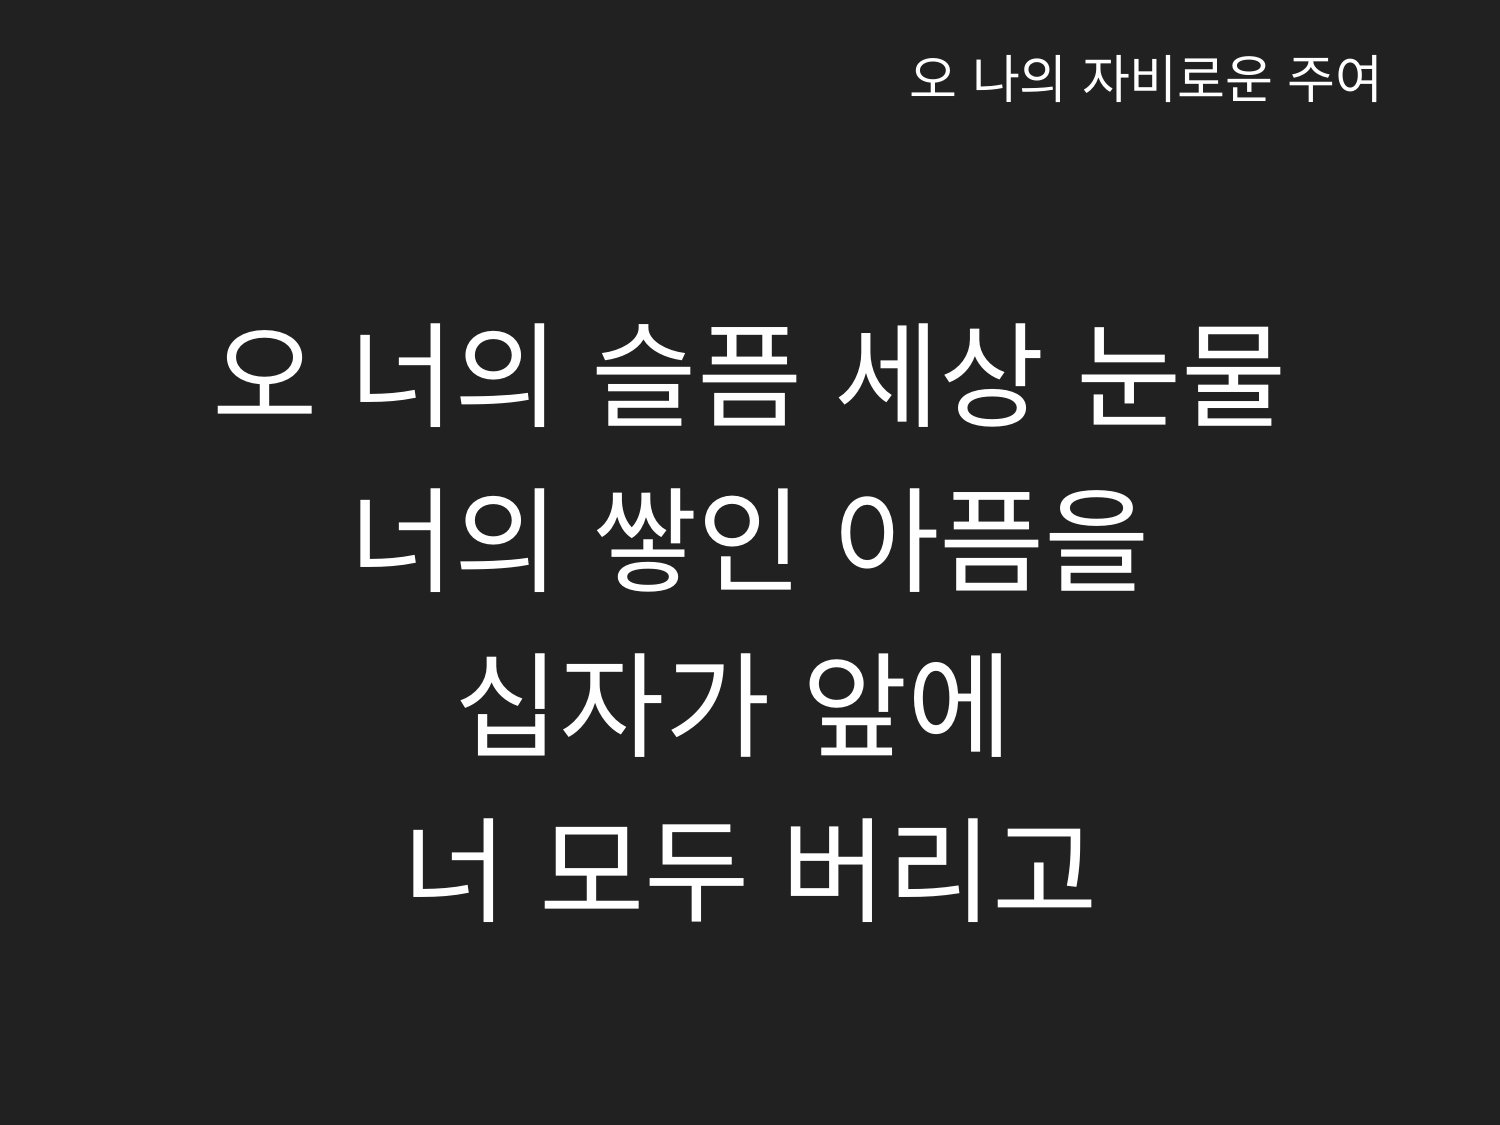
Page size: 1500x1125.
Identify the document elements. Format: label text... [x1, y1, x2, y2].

text_box 오 너의 슬픔 세상 눈물 너의 쌓인 아픔을 십자가 앞에 너 모두 버리고 [0, 269, 1500, 944]
text_box 오 나의 자비로운 주여 [809, 38, 1398, 117]
